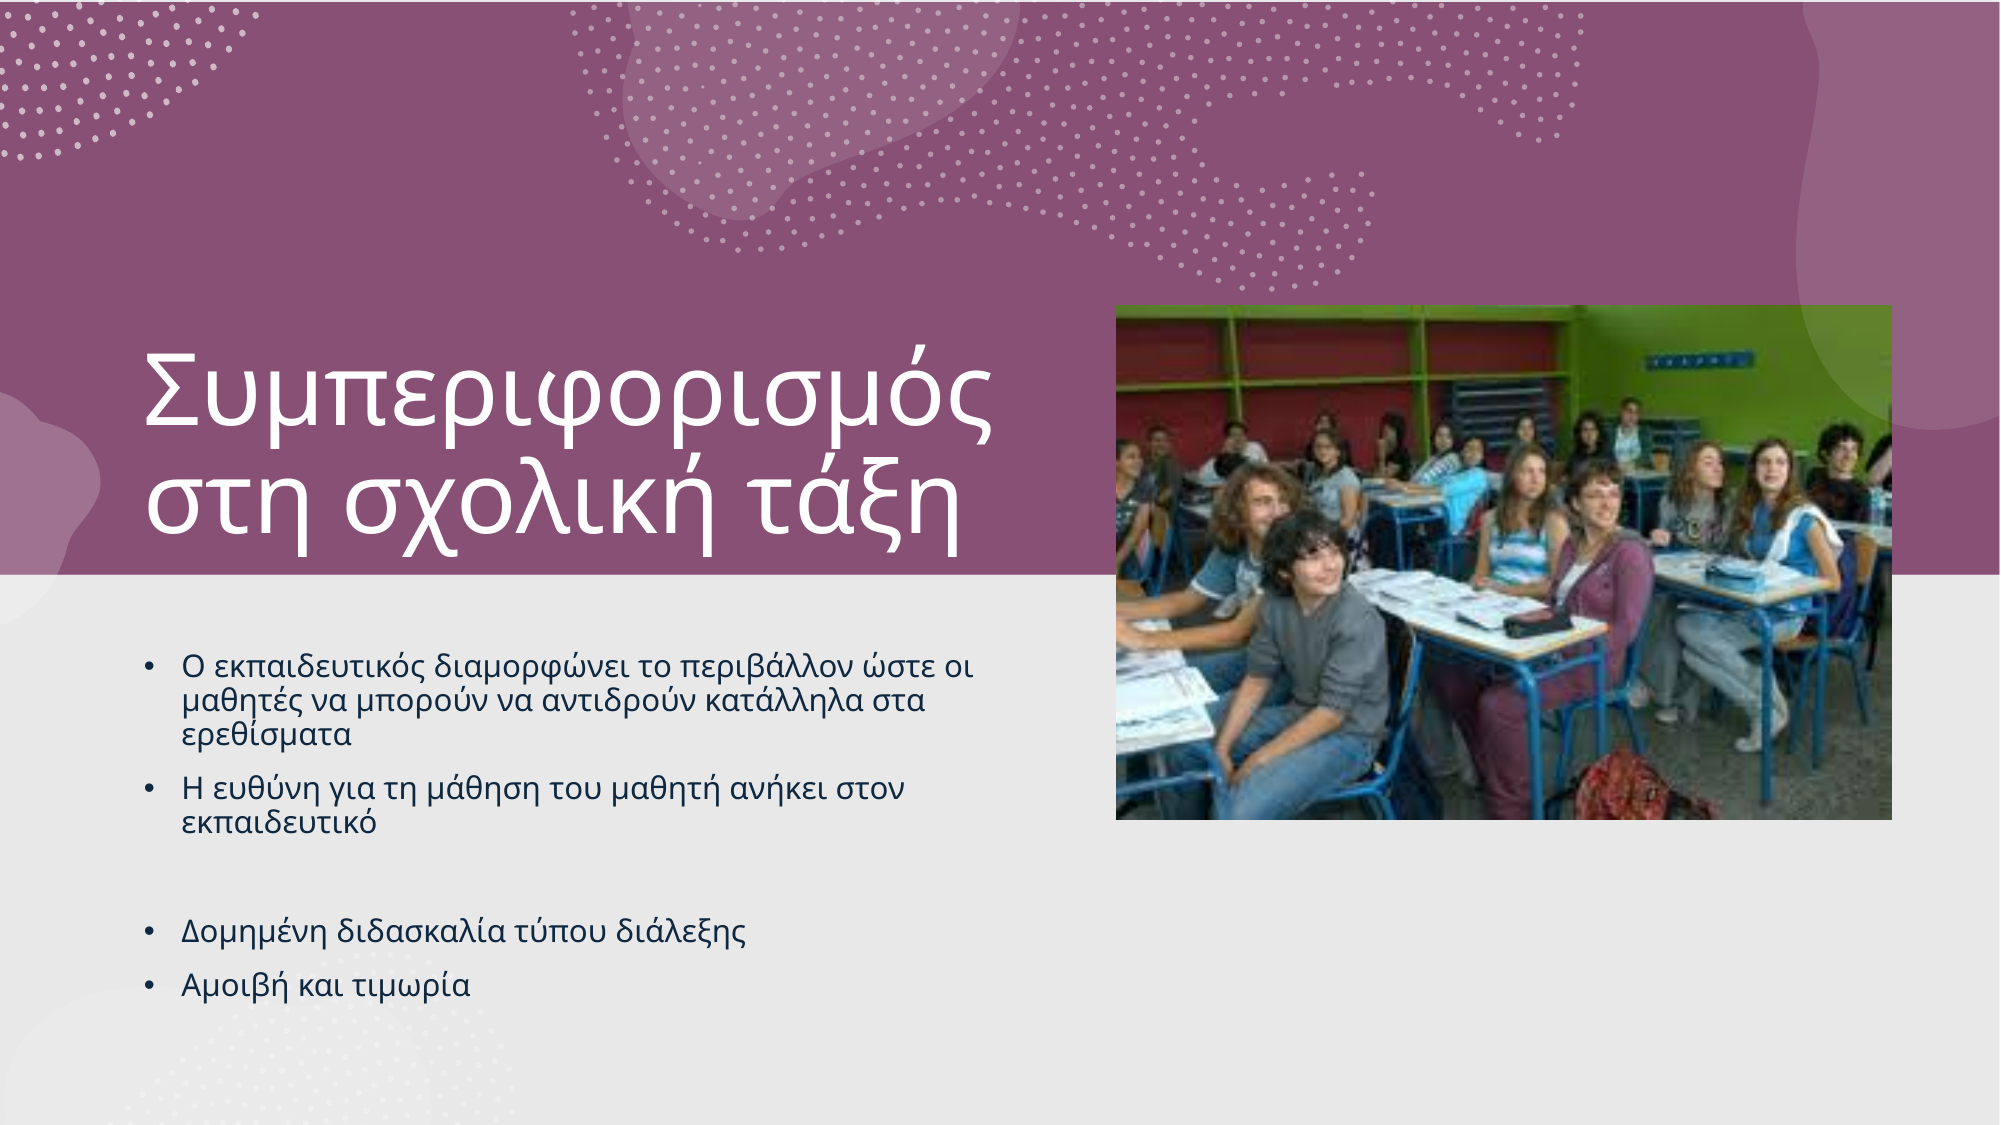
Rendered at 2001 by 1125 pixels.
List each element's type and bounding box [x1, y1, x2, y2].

text_box [0, 0, 2000, 1125]
